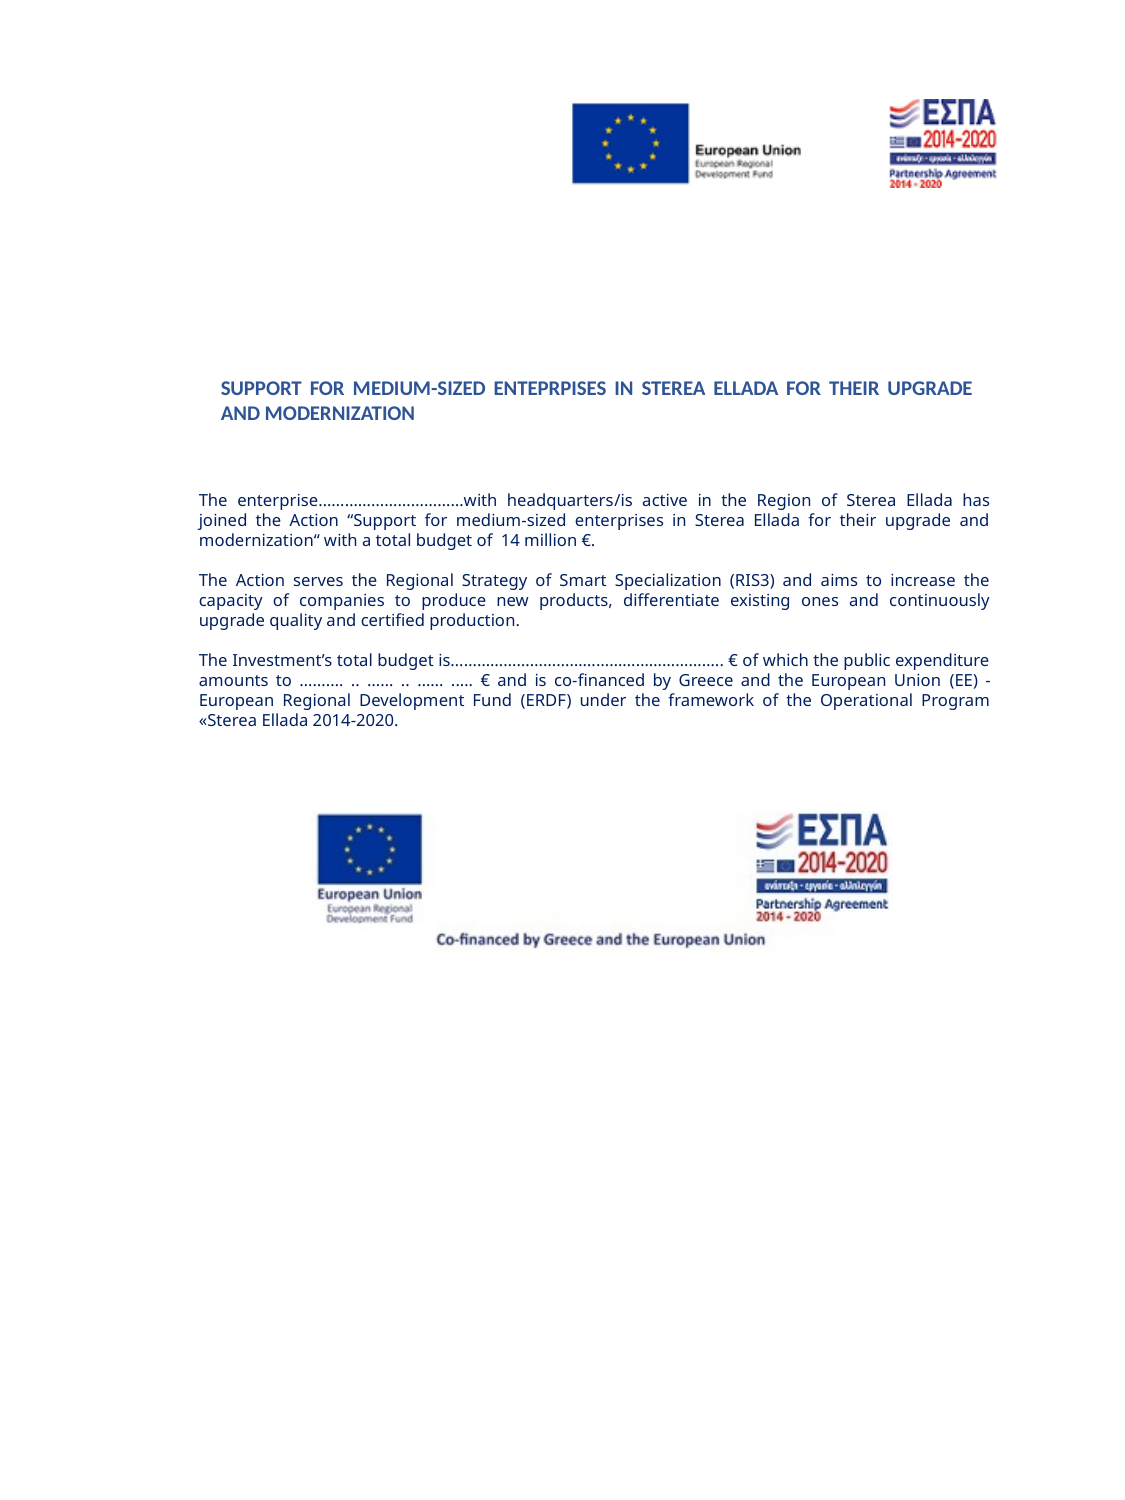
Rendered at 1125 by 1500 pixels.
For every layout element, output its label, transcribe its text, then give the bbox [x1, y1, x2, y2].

text_box Τhe enterprise……………………………with headquarters/is active in the Region of Sterea Ellada has joined the Action “Support for medium-sized enterprises in Sterea Ellada for their upgrade and modernization“ with a total budget of 14 million €. The Action serves the Regional Strategy of Smart Specialization (RIS3) and aims to increase the capacity of companies to produce new products, differentiate existing ones and continuously upgrade quality and certified production. The Ιnvestment’s total budget is…………………………………………………….. € of which the public expenditure amounts to …….… .. …… .. …… ..… € and is co-financed by Greece and the European Union (ΕΕ) - European Regional Development Fund (ERDF) under the framework of the Operational Program «Sterea Ellada 2014-2020. [183, 482, 1006, 762]
picture [568, 99, 1006, 188]
text_box SUPPORT FOR MEDIUM-SIZED ENTEPRPISES IN STEREA ELLADA FOR THEIR UPGRADE AND MODERNIZATION [206, 366, 988, 432]
picture [311, 811, 893, 953]
